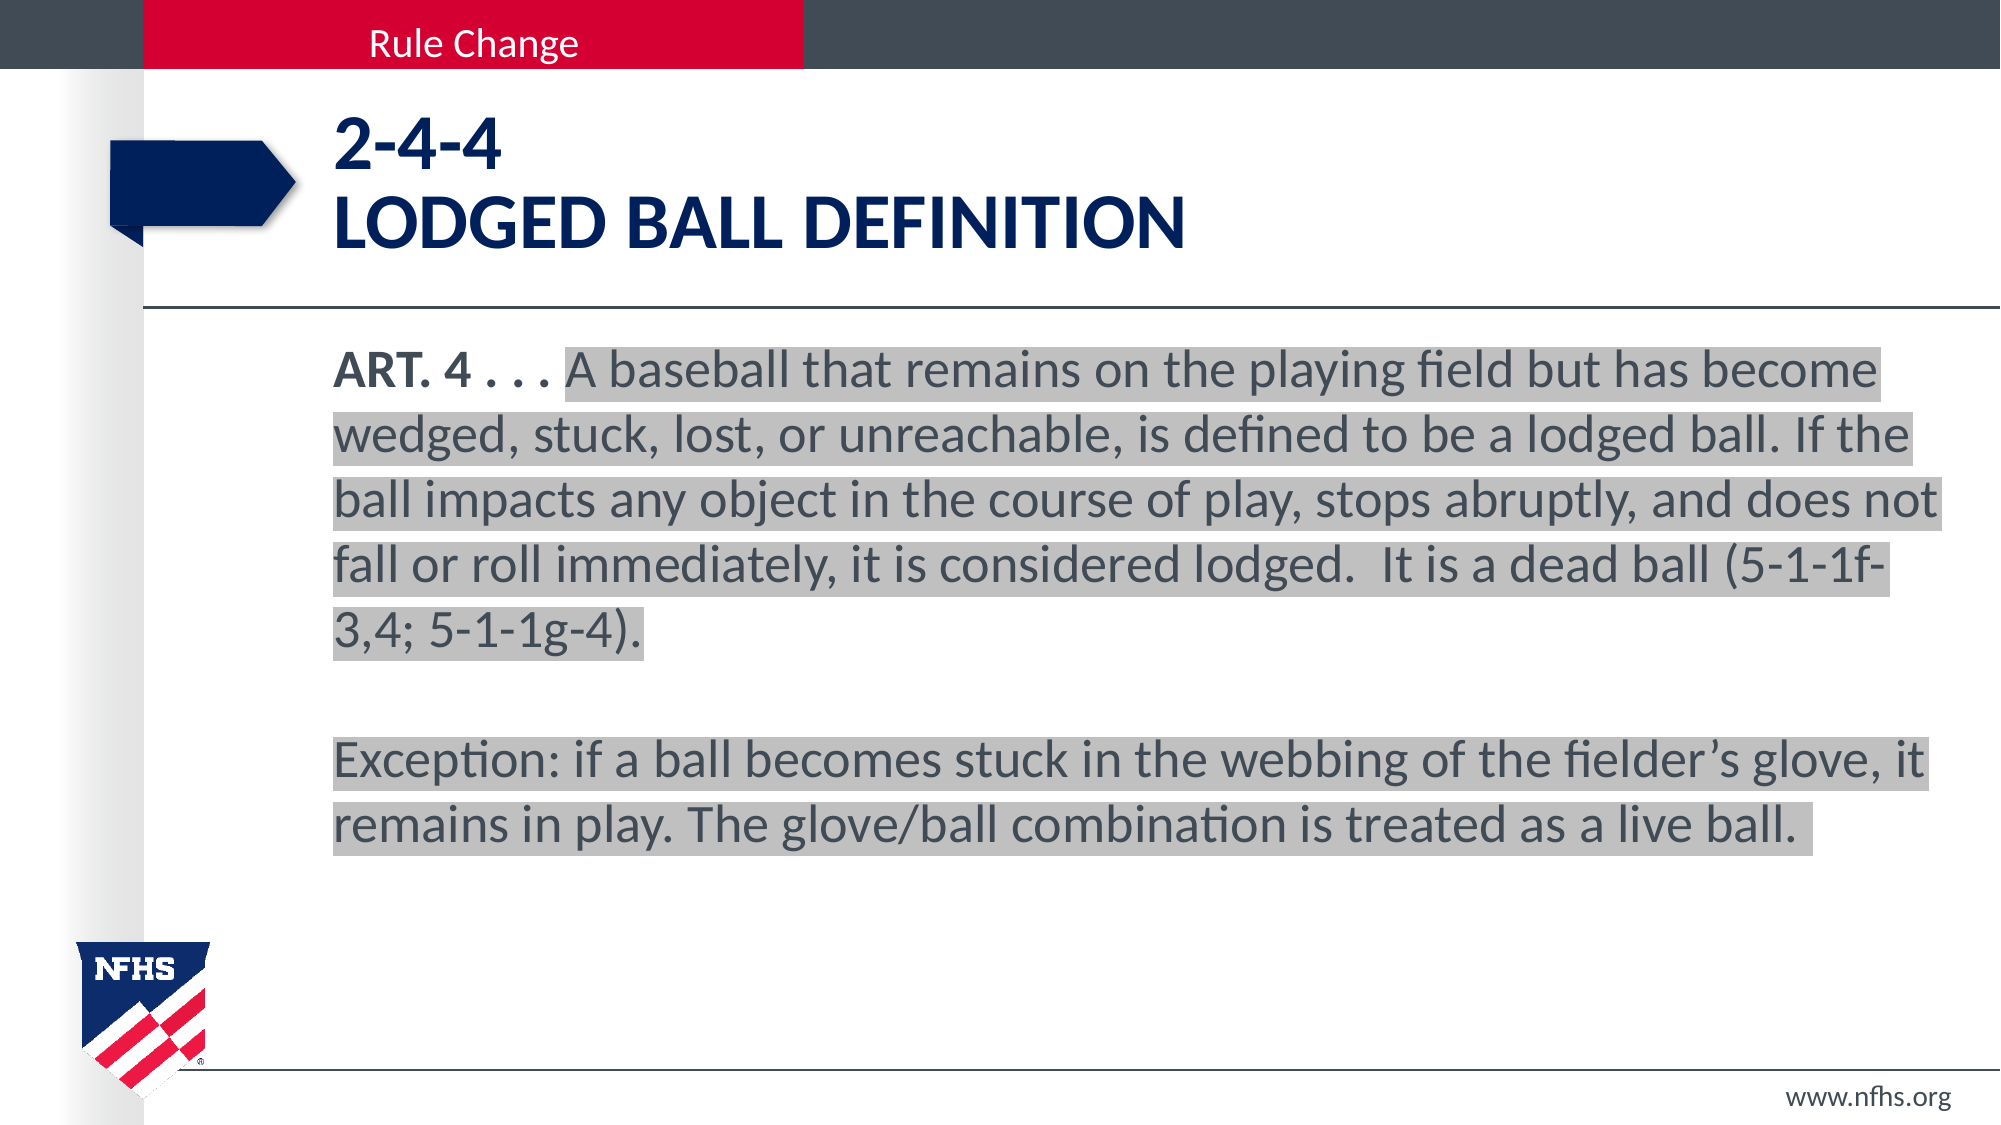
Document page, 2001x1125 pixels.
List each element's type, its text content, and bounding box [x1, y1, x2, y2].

title 2-4-4 lodged ball definition [318, 85, 1964, 285]
footer www.nfhs.org [1639, 1070, 1967, 1119]
list ART. 4 . . . A baseball that remains on the playing field but has become wedged, stuck, lost, or unreachable, is defined to be a lodged ball. If the ball impacts any object in the course of play, stops abruptly, and does not fall or roll immediately, it is considered lodged. It is a dead ball (5-1-1f-3,4; 5-1-1g-4). Exception: if a ball becomes stuck in the webbing of the fielder’s glove, it remains in play. The glove/ball combination is treated as a live ball. [318, 326, 1964, 1039]
picture [76, 942, 210, 1099]
